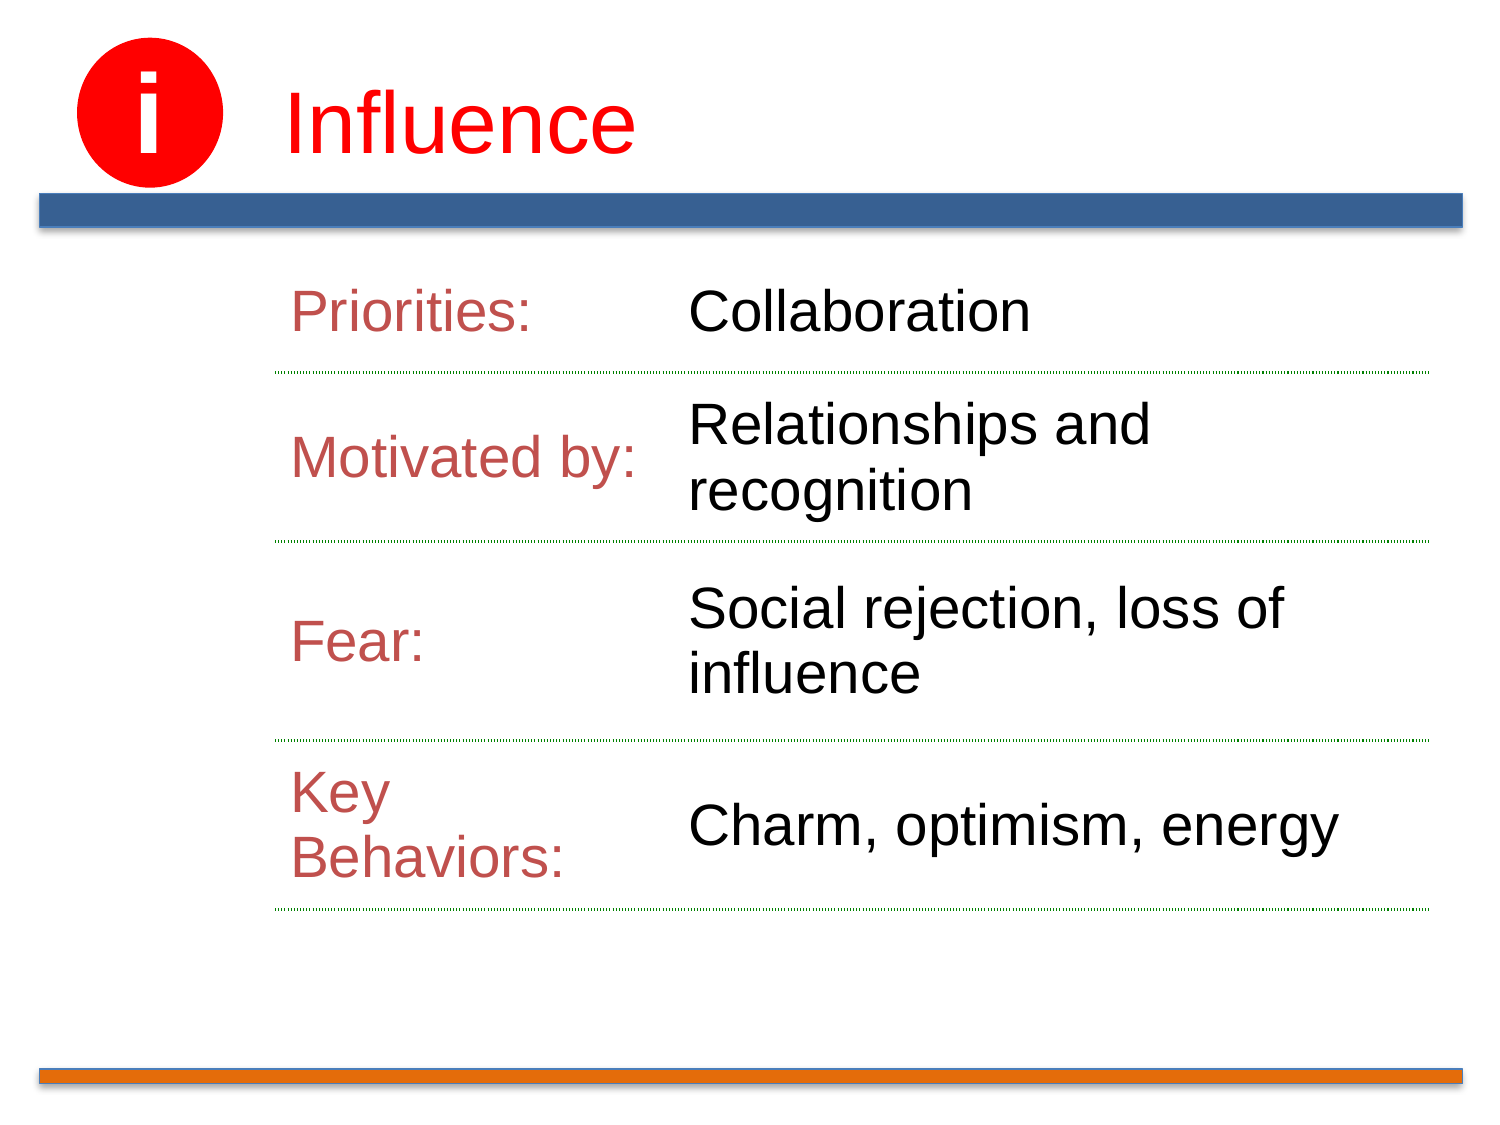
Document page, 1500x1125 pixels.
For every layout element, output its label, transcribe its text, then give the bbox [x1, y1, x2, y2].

table_cell Social rejection, loss of influence [673, 542, 1430, 740]
text_box [127, 184, 173, 188]
table_cell Fear: [275, 542, 673, 740]
table_header Collaboration [673, 250, 1430, 373]
table_cell Motivated by: [275, 373, 673, 542]
text_box [39, 193, 1463, 228]
table_cell Relationships and recognition [673, 373, 1430, 542]
table_header Priorities: [275, 250, 673, 373]
text_box i [67, 33, 231, 184]
title Influence [268, 37, 1431, 192]
text_box [39, 1068, 1463, 1084]
table_cell Key Behaviors: [275, 740, 673, 909]
table_cell Charm, optimism, energy [673, 740, 1430, 909]
